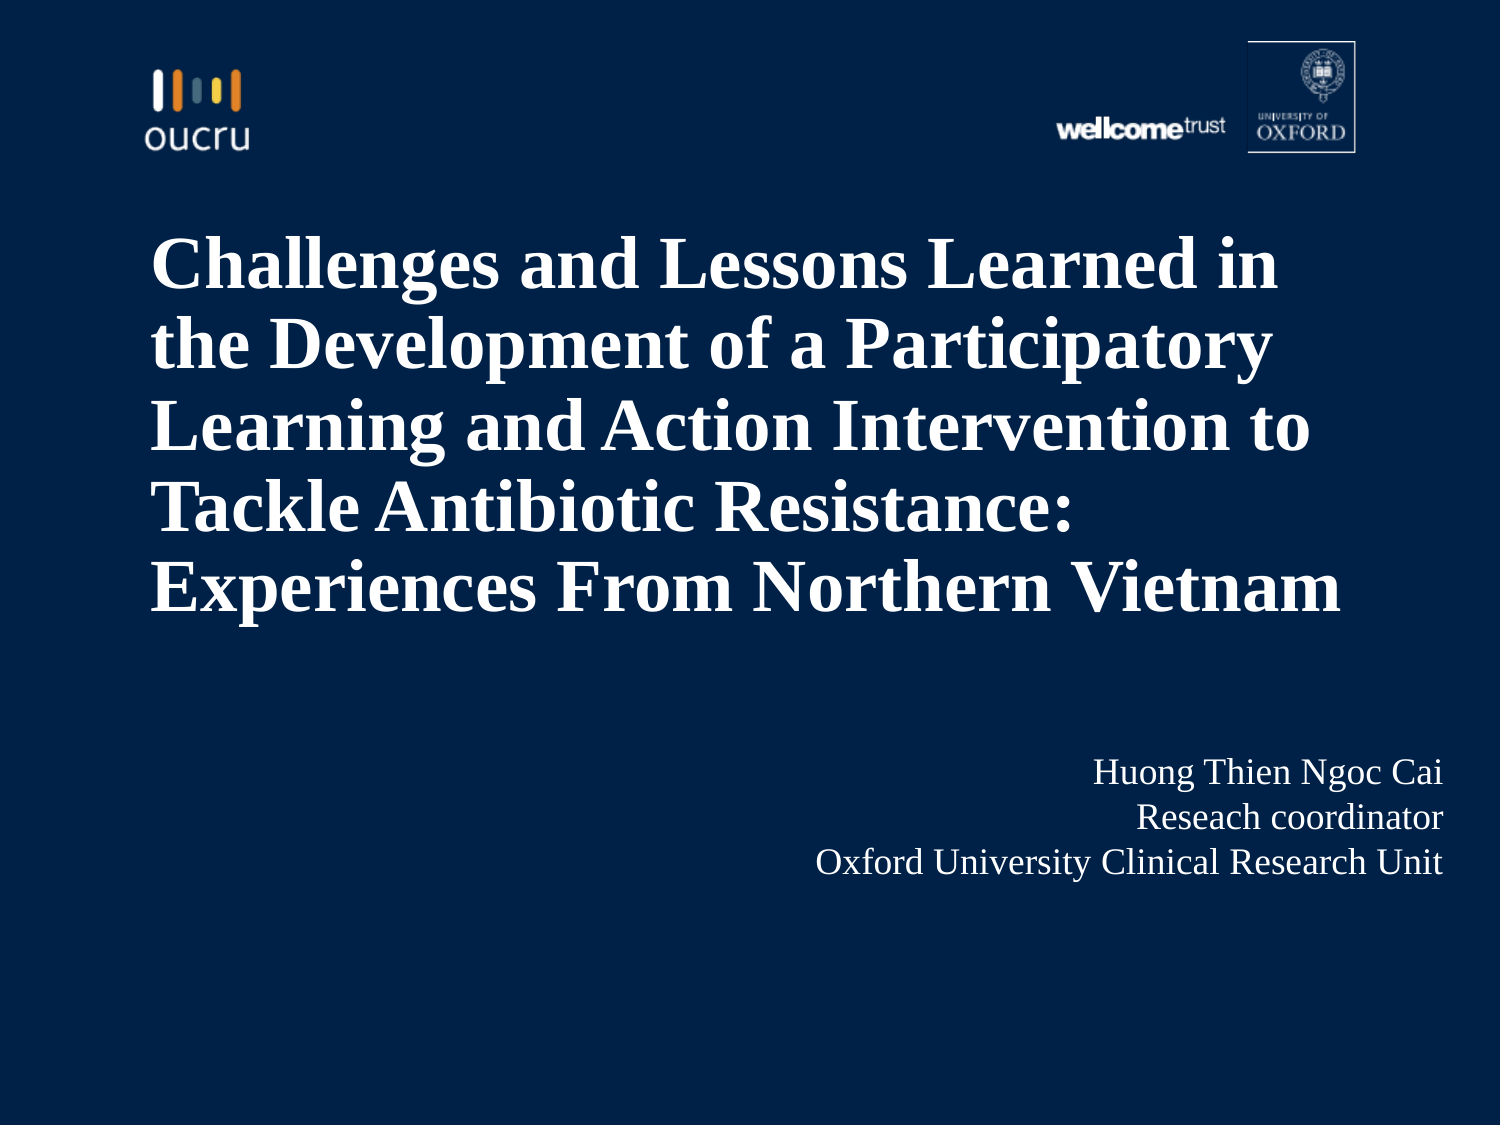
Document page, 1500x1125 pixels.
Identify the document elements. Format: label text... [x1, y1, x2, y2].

text_box Huong Thien Ngoc Cai Reseach coordinator Oxford University Clinical Research Unit [230, 739, 1459, 890]
title Challenges and Lessons Learned in the Development of a Participatory Learning and Action Intervention to Tackle Antibiotic Resistance: Experiences From Northern Vietnam [135, 267, 1412, 594]
